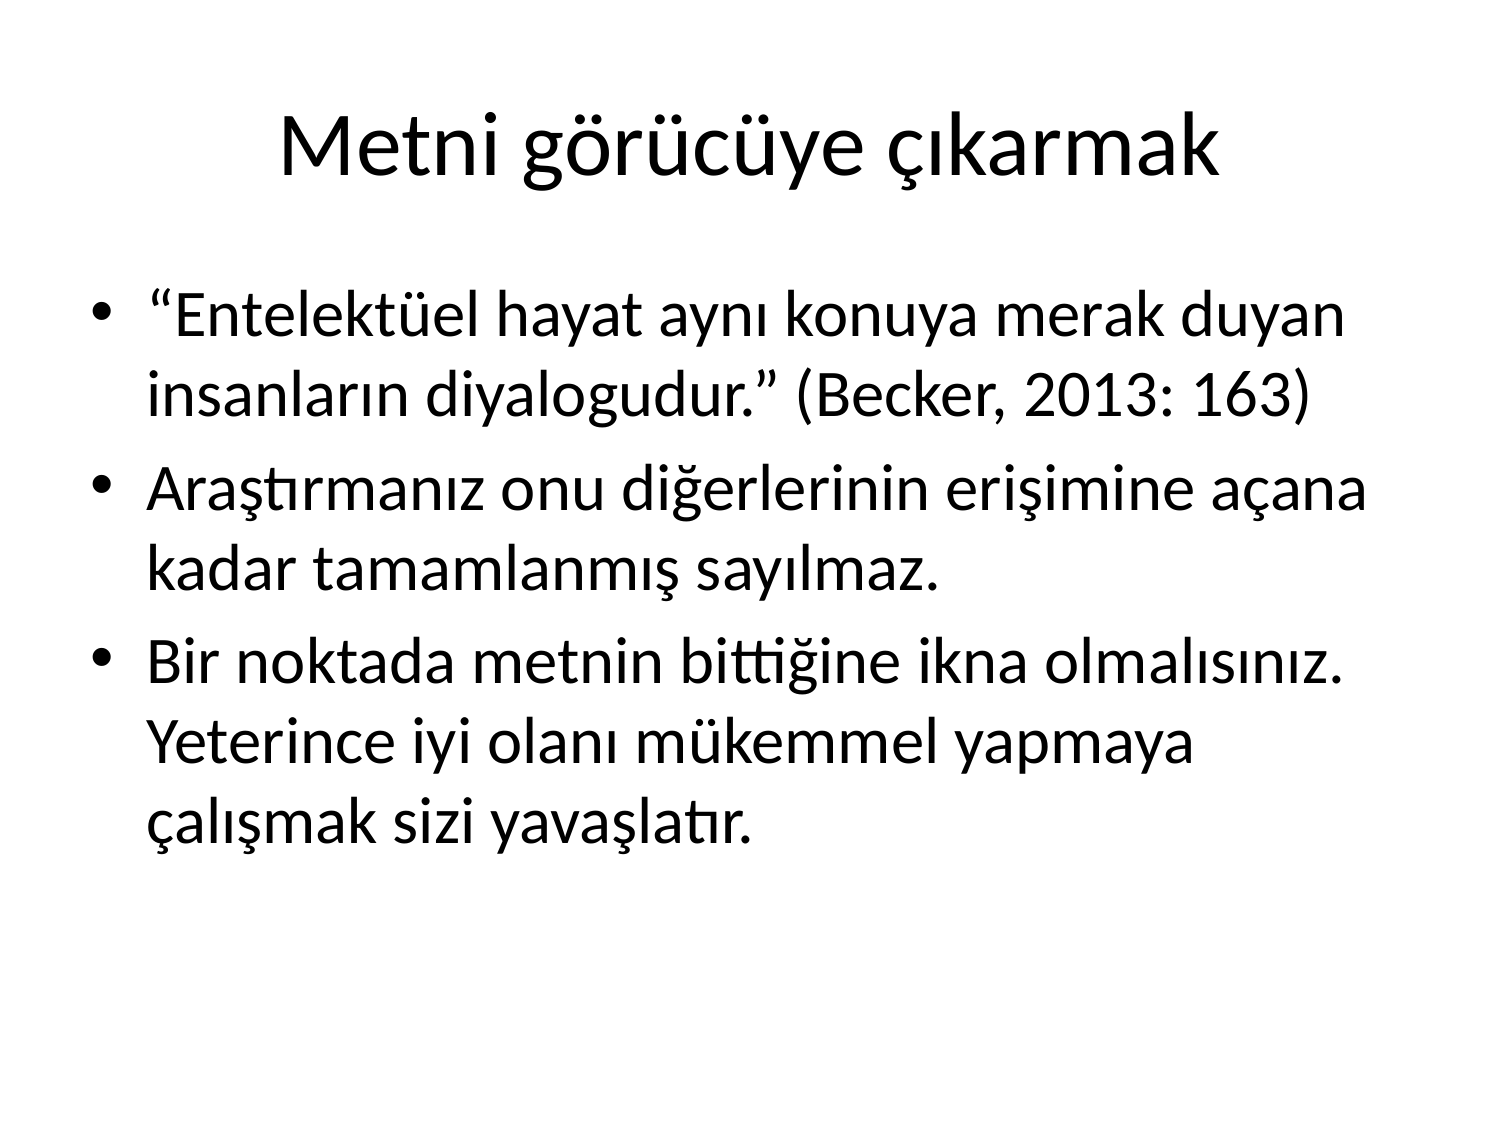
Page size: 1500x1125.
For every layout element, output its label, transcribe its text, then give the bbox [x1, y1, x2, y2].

list “Entelektüel hayat aynı konuya merak duyan insanların diyalogudur.” (Becker, 2013: 163) Araştırmanız onu diğerlerinin erişimine açana kadar tamamlanmış sayılmaz. Bir noktada metnin bittiğine ikna olmalısınız. Yeterince iyi olanı mükemmel yapmaya çalışmak sizi yavaşlatır. [75, 262, 1425, 1005]
title Metni görücüye çıkarmak [75, 45, 1425, 233]
